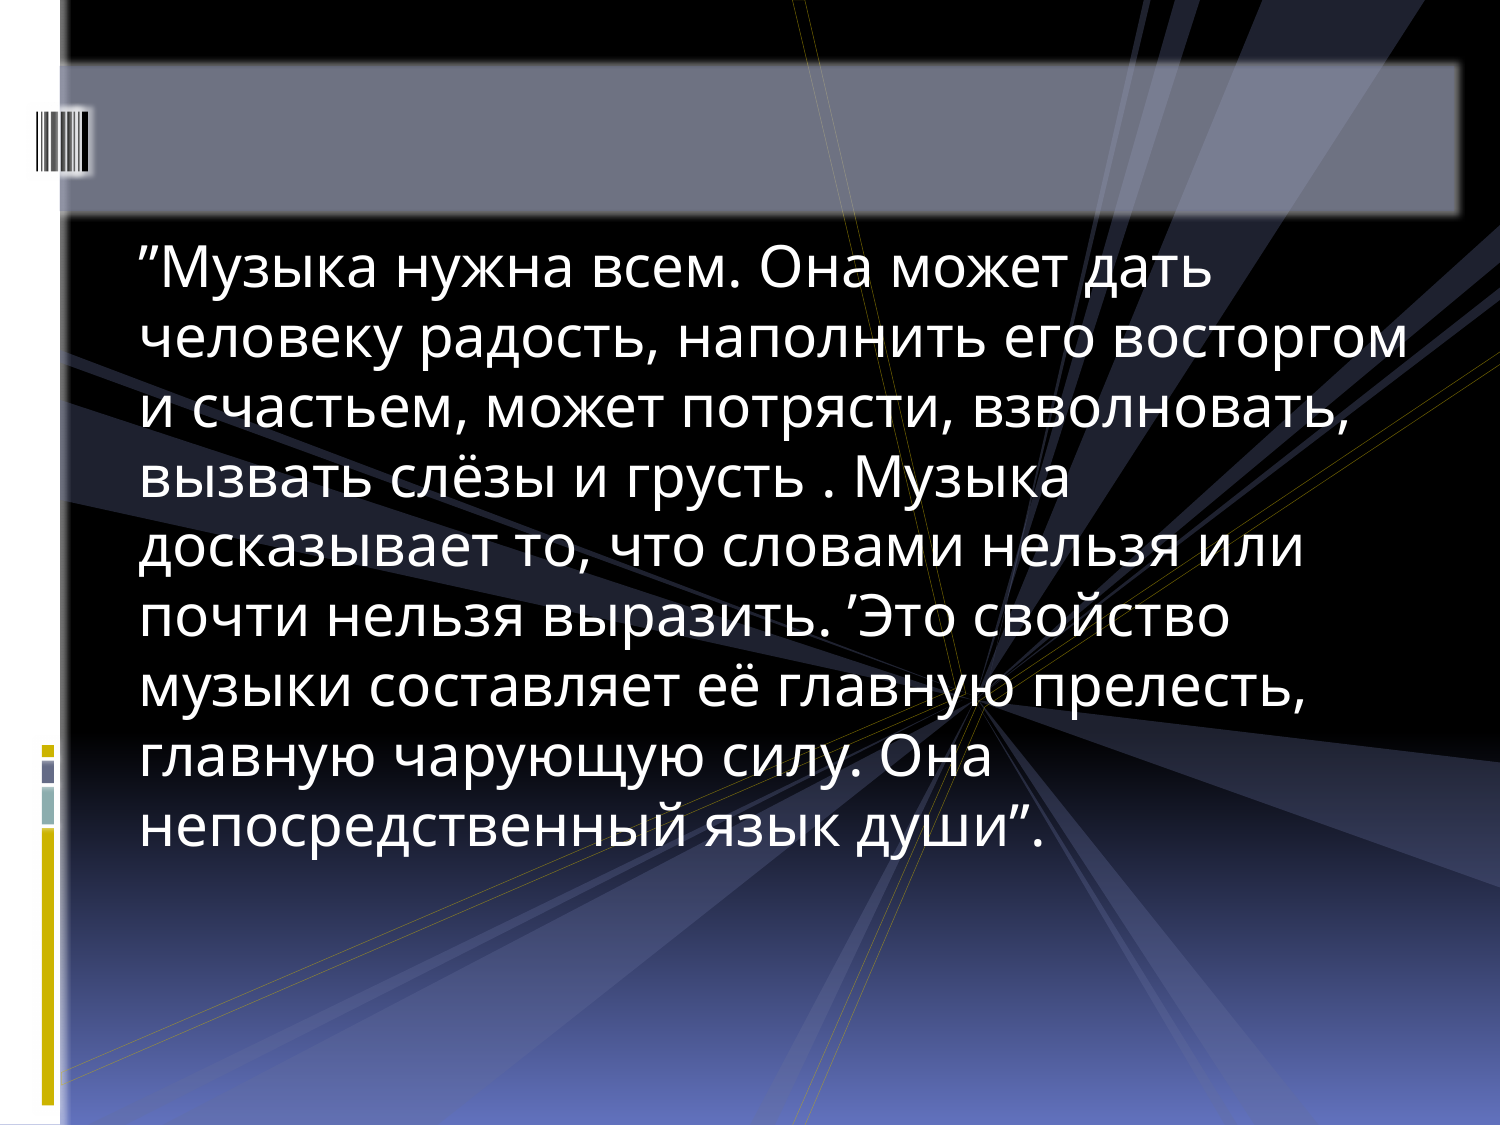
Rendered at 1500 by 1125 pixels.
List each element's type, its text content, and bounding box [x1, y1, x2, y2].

list ”Музыка нужна всем. Она может дать человеку радость, наполнить его восторгом и счастьем, может потрясти, взволновать, вызвать слёзы и грусть . Музыка досказывает то, что словами нельзя или почти нельзя выразить. ’Это свойство музыки составляет её главную прелесть, главную чарующую силу. Она непосредственный язык души”. [115, 221, 1450, 1050]
